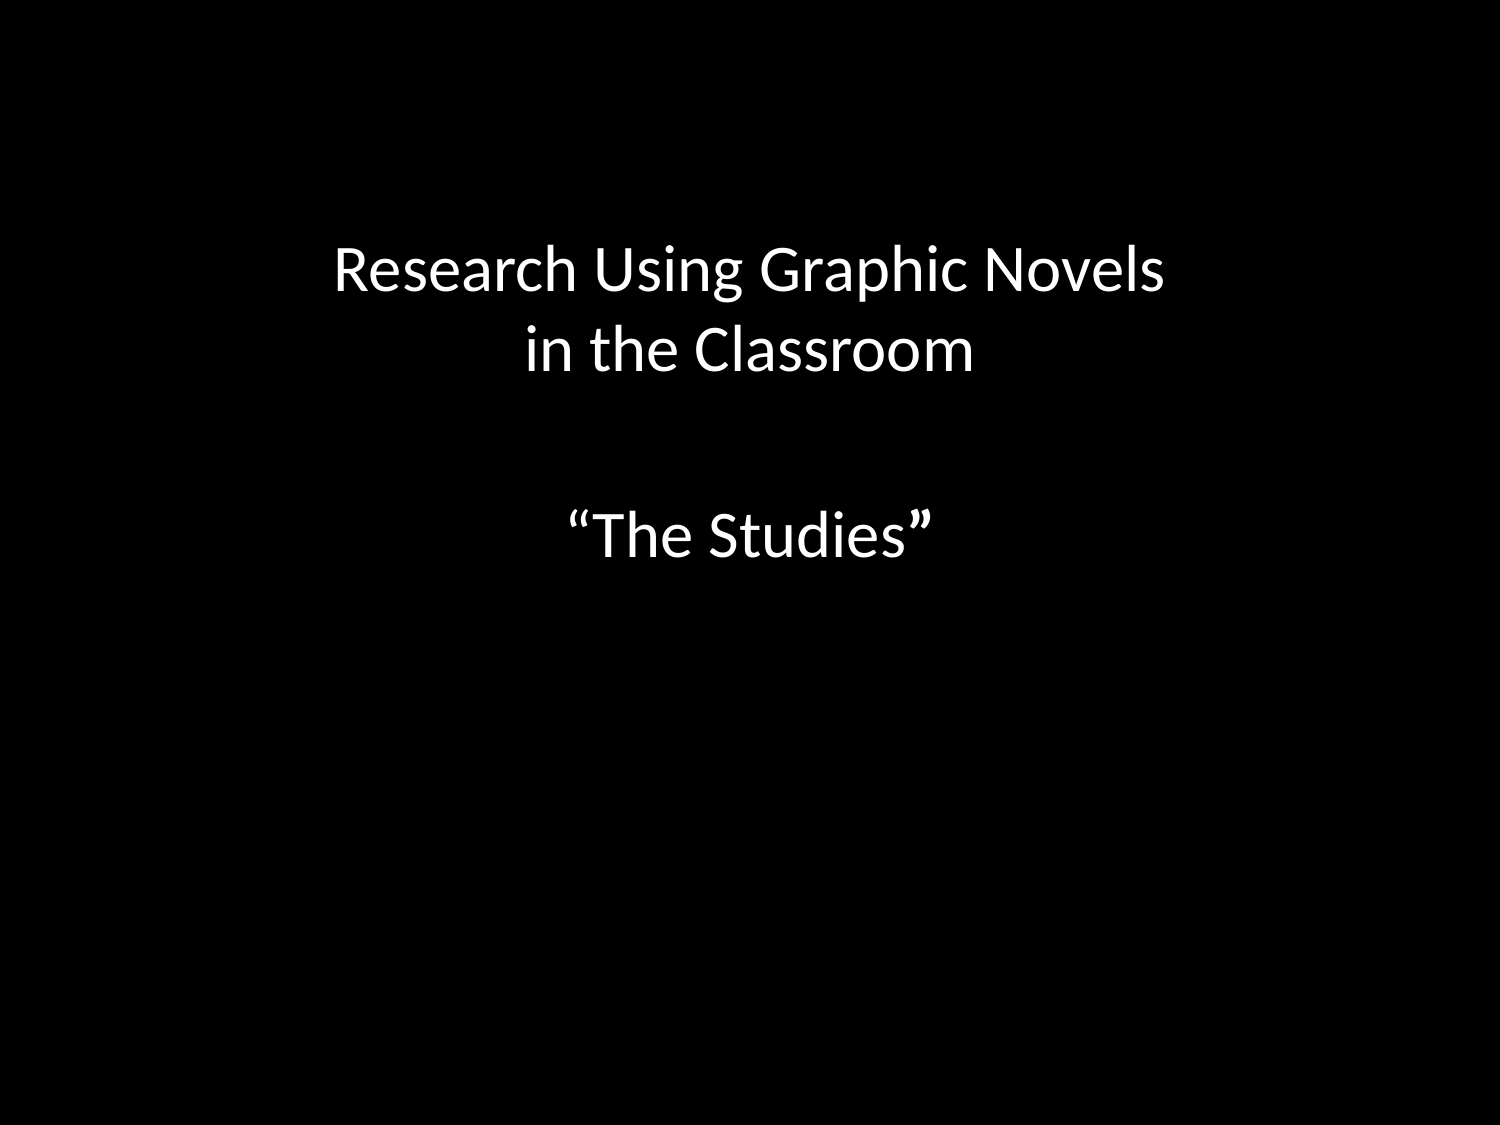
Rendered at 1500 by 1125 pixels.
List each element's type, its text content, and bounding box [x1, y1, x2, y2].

list Research Using Graphic Novels in the Classroom “The Studies” [75, 123, 1425, 1005]
